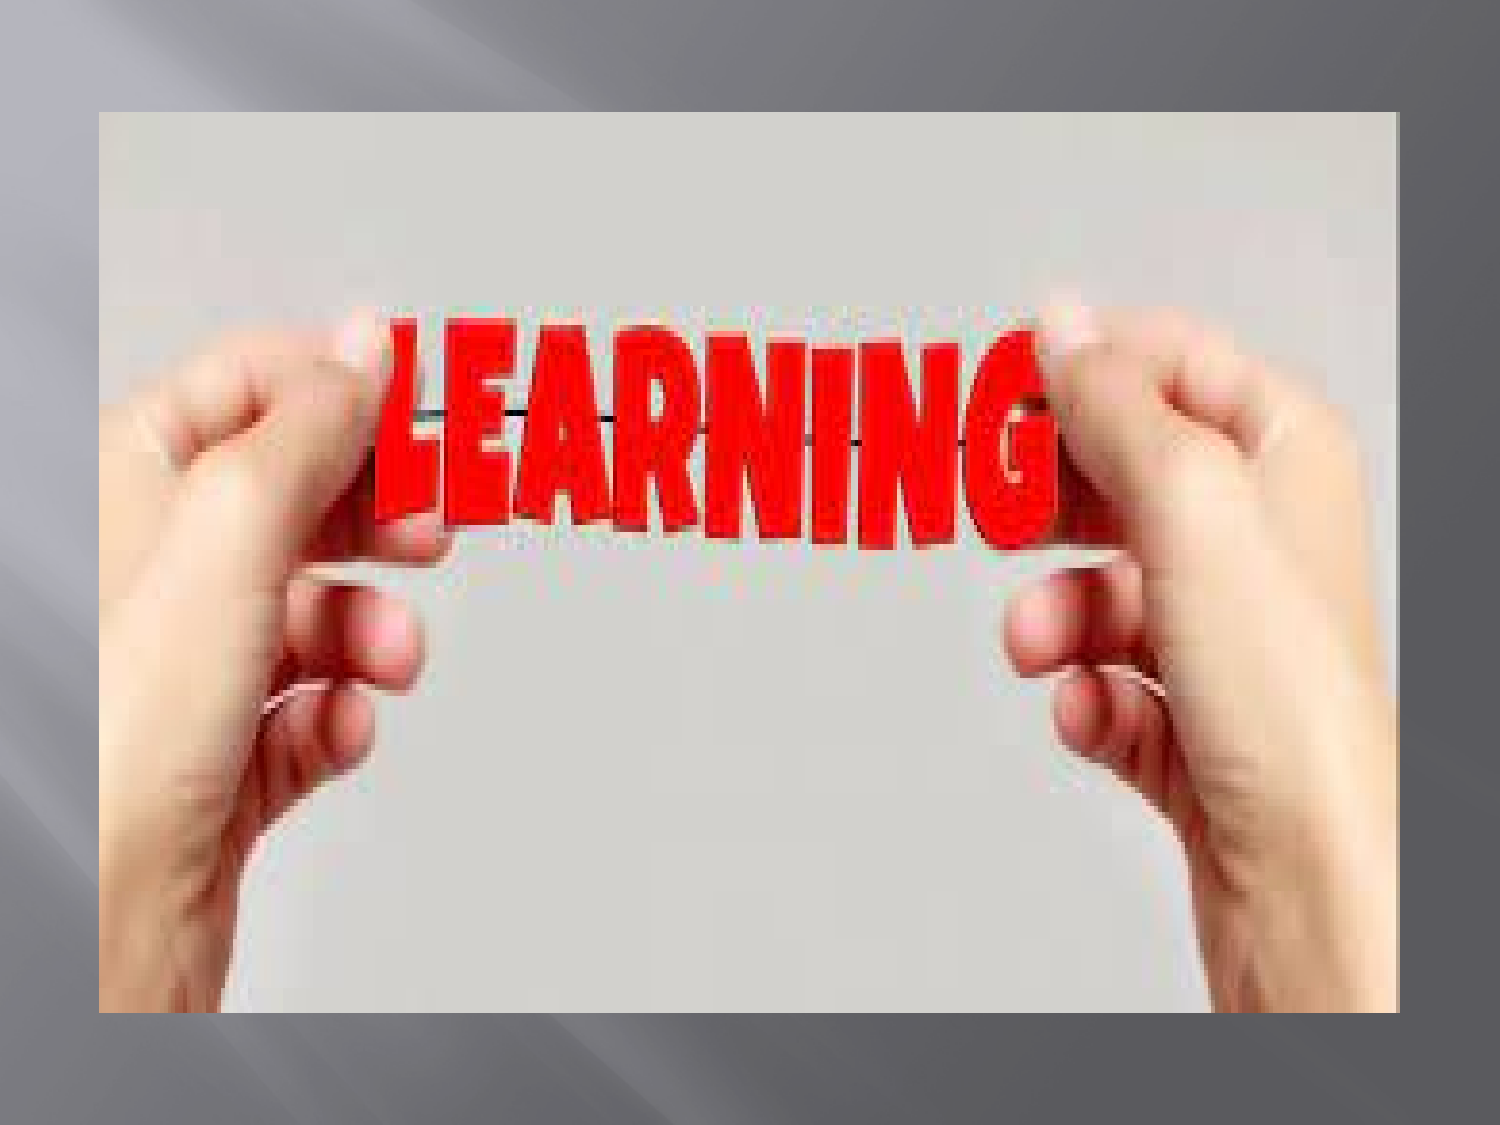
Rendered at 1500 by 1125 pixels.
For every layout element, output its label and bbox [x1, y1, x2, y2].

picture [99, 112, 1401, 1013]
